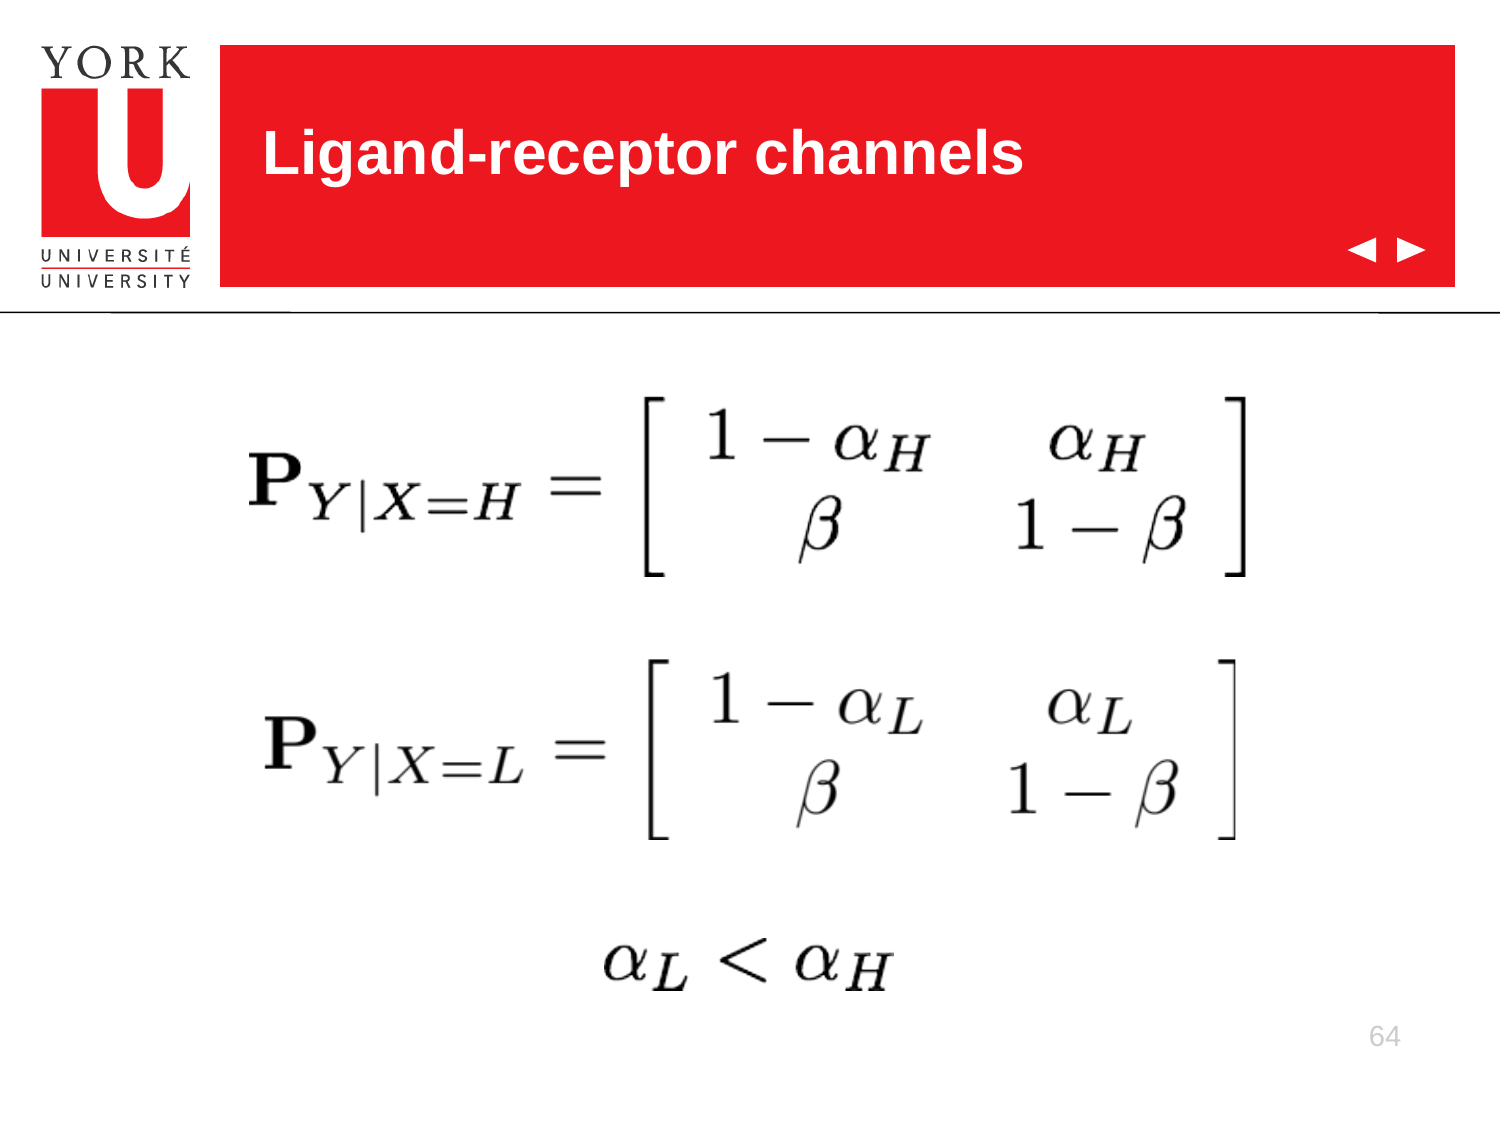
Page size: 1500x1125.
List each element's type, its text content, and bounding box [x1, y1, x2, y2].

title Ligand-receptor channels [262, 57, 1388, 245]
slide_number 64 [1347, 1012, 1423, 1088]
picture [0, 0, 1500, 311]
picture [0, 314, 1500, 1125]
